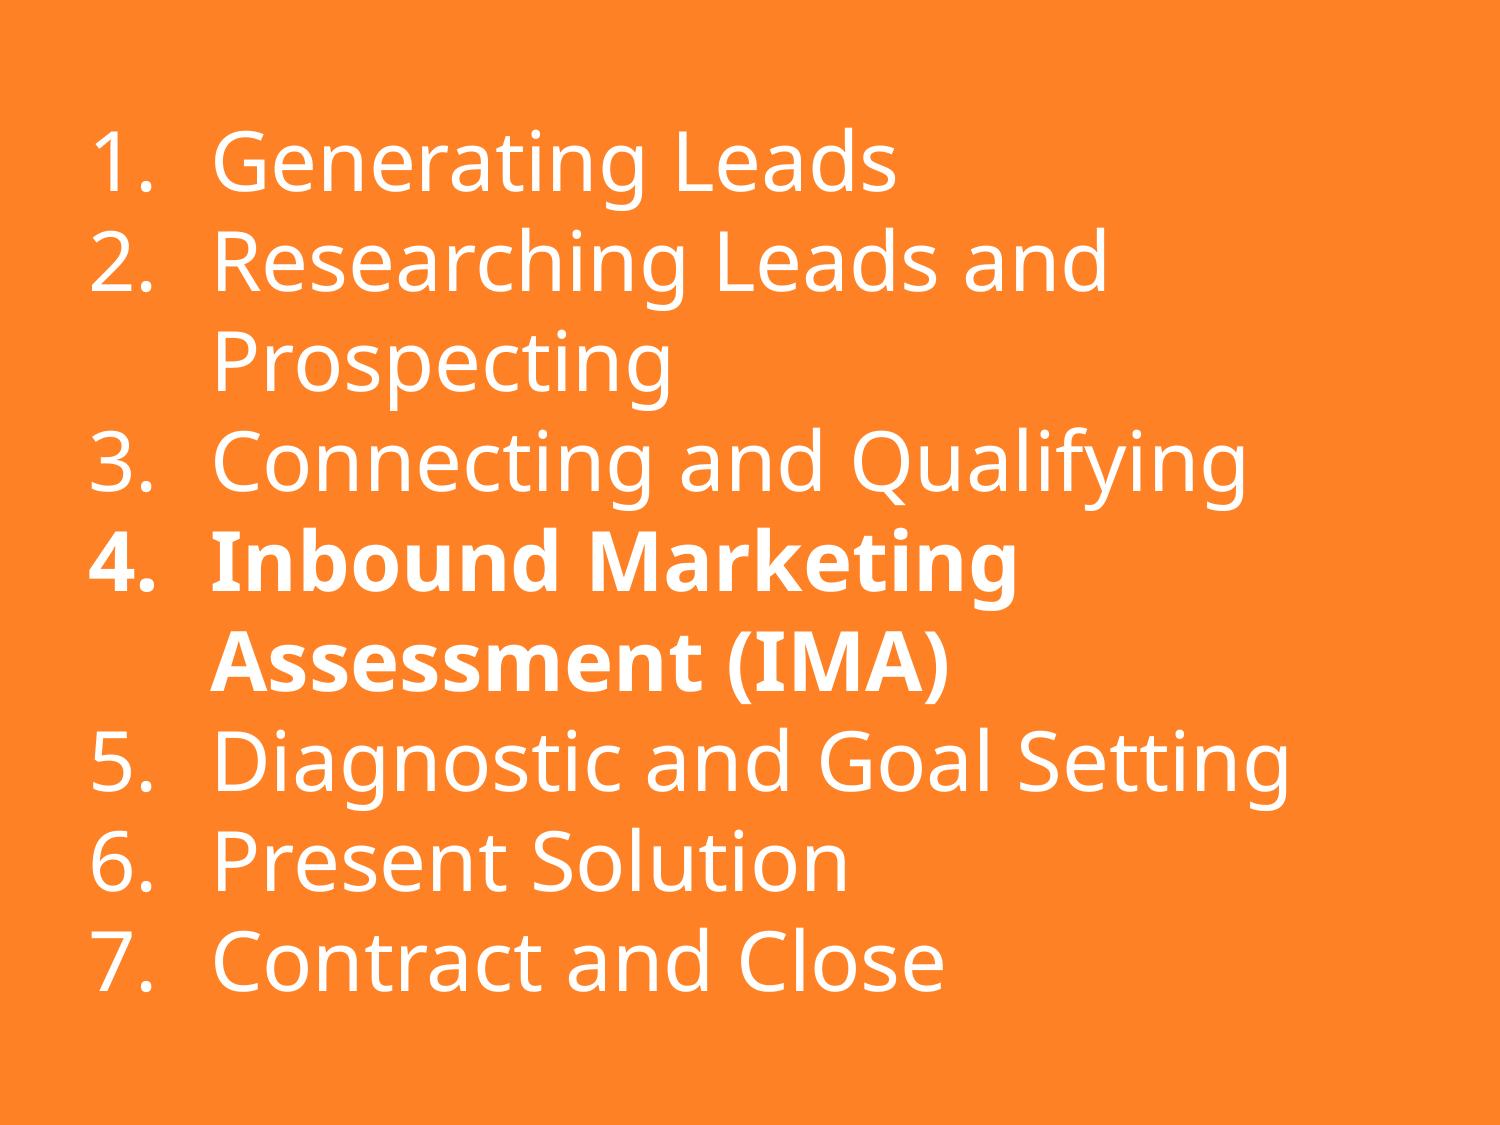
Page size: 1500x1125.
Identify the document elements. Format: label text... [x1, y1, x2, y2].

text_box Generating Leads Researching Leads and Prospecting Connecting and Qualifying Inbound Marketing Assessment (IMA) Diagnostic and Goal Setting Present Solution Contract and Close [73, 100, 1427, 1016]
